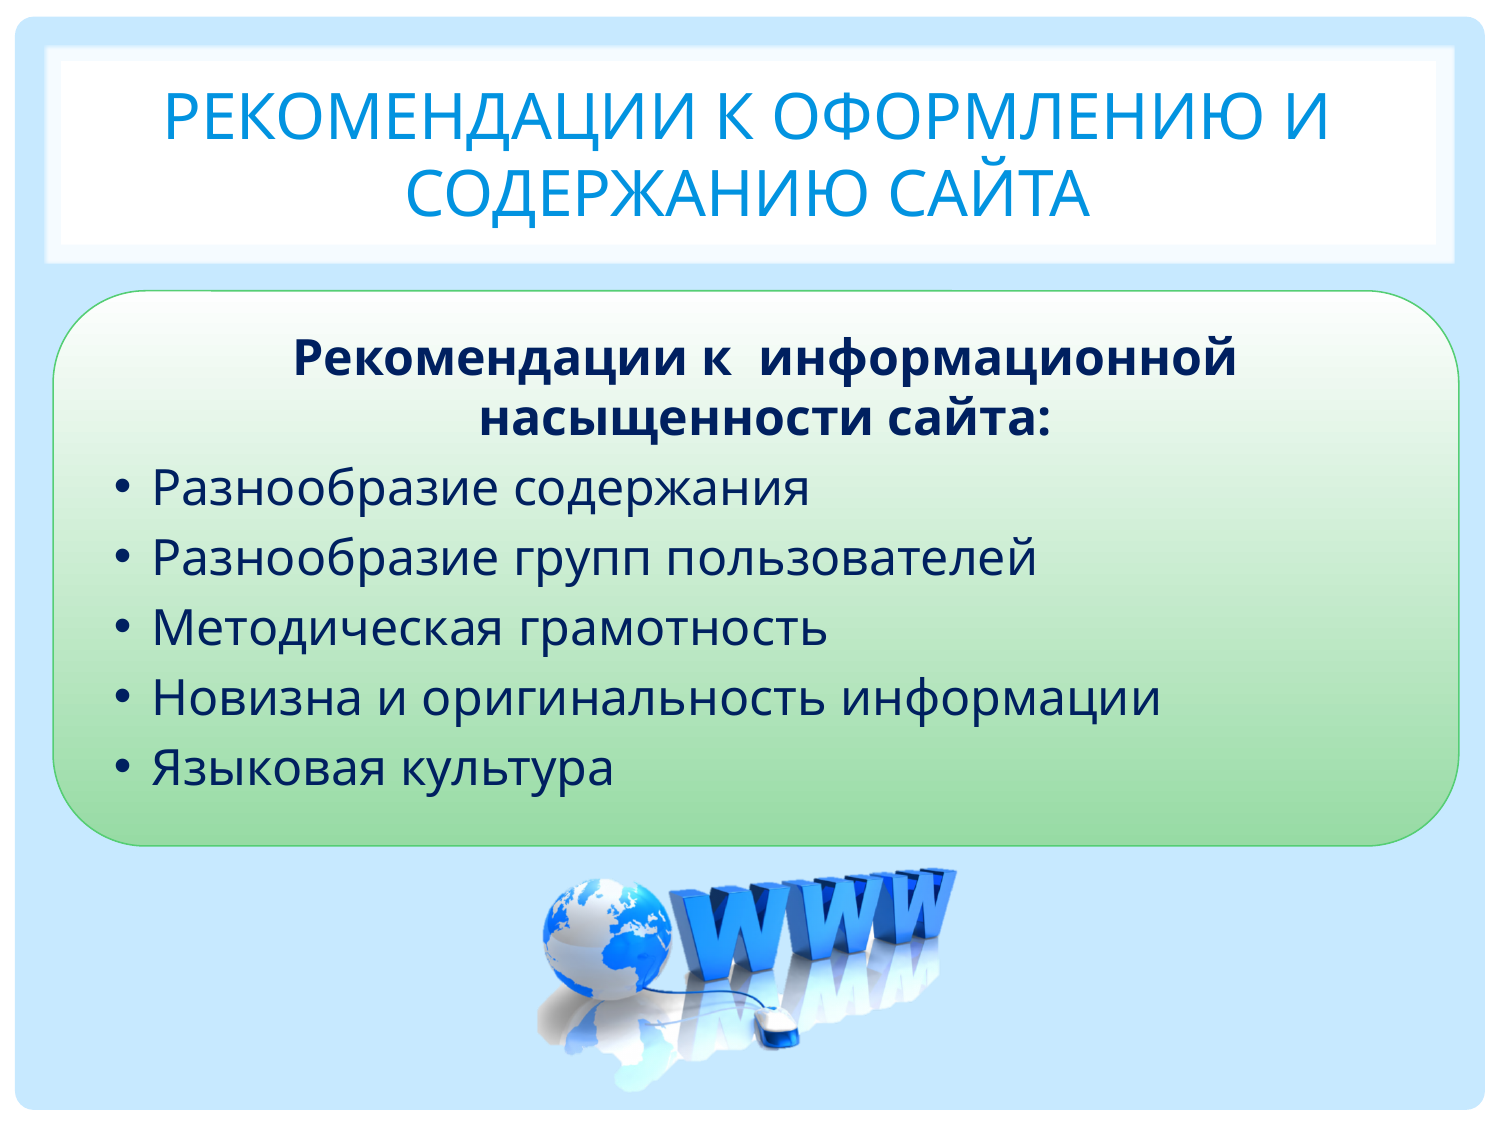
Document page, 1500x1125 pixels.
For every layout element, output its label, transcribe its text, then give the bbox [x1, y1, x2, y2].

picture [501, 809, 977, 1113]
text_box Рекомендации к информационной насыщенности сайта: Разнообразие содержания Разнообразие групп пользователей Методическая грамотность Новизна и оригинальность информации Языковая культура [52, 289, 1460, 847]
title Рекомендации к оформлению и содержанию сайта [69, 66, 1425, 238]
